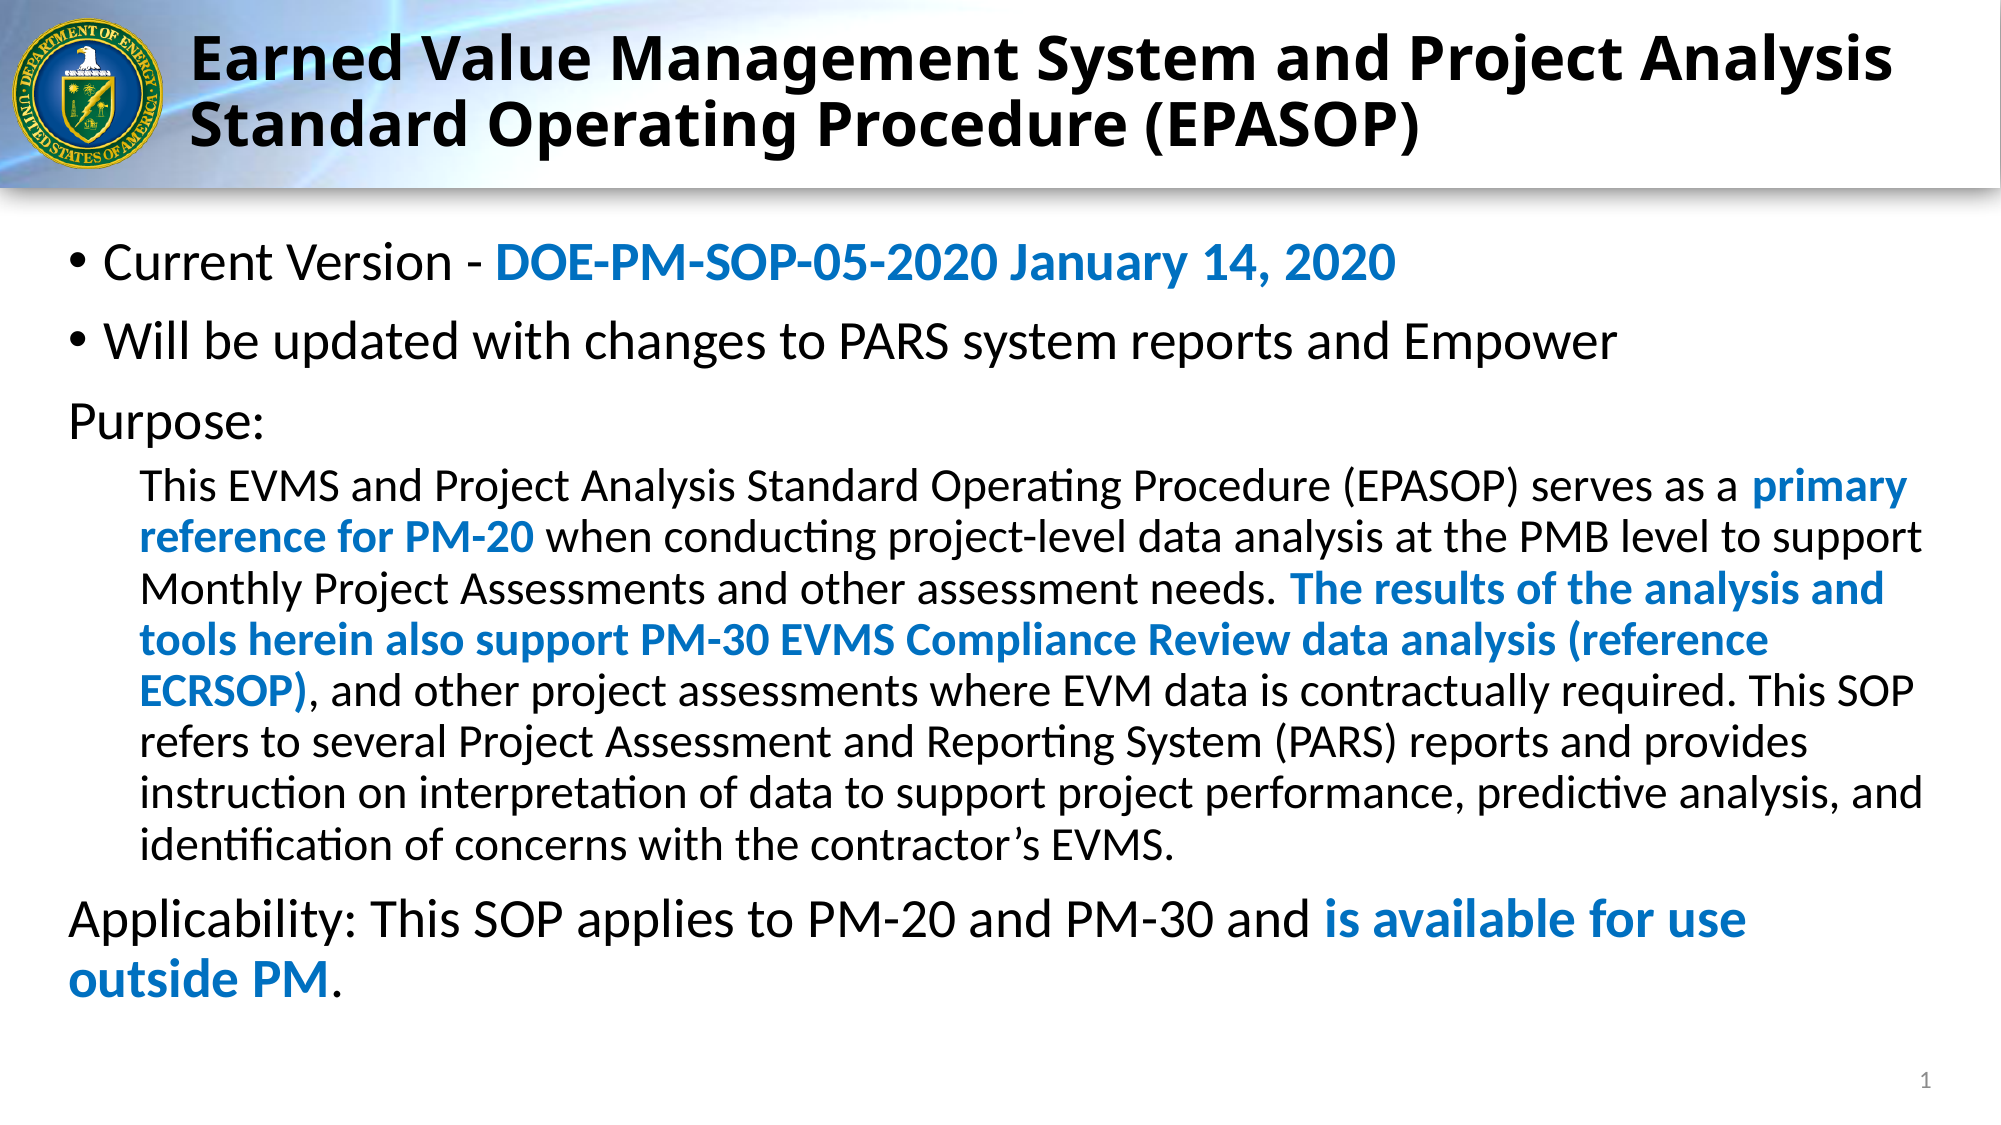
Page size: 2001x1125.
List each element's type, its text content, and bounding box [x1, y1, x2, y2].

list Current Version - DOE-PM-SOP-05-2020 January 14, 2020 Will be updated with changes to PARS system reports and Empower Purpose: This EVMS and Project Analysis Standard Operating Procedure (EPASOP) serves as a primary reference for PM-20 when conducting project-level data analysis at the PMB level to support Monthly Project Assessments and other assessment needs. The results of the analysis and tools herein also support PM-30 EVMS Compliance Review data analysis (reference ECRSOP), and other project assessments where EVM data is contractually required. This SOP refers to several Project Assessment and Reporting System (PARS) reports and provides instruction on interpretation of data to support project performance, predictive analysis, and identification of concerns with the contractor’s EVMS. Applicability: This SOP applies to PM-20 and PM-30 and is available for use outside PM. [53, 224, 1947, 1032]
title Earned Value Management System and Project Analysis Standard Operating Procedure (EPASOP) [174, 18, 1947, 169]
picture [12, 18, 163, 169]
slide_number 1 [1599, 1050, 1947, 1107]
